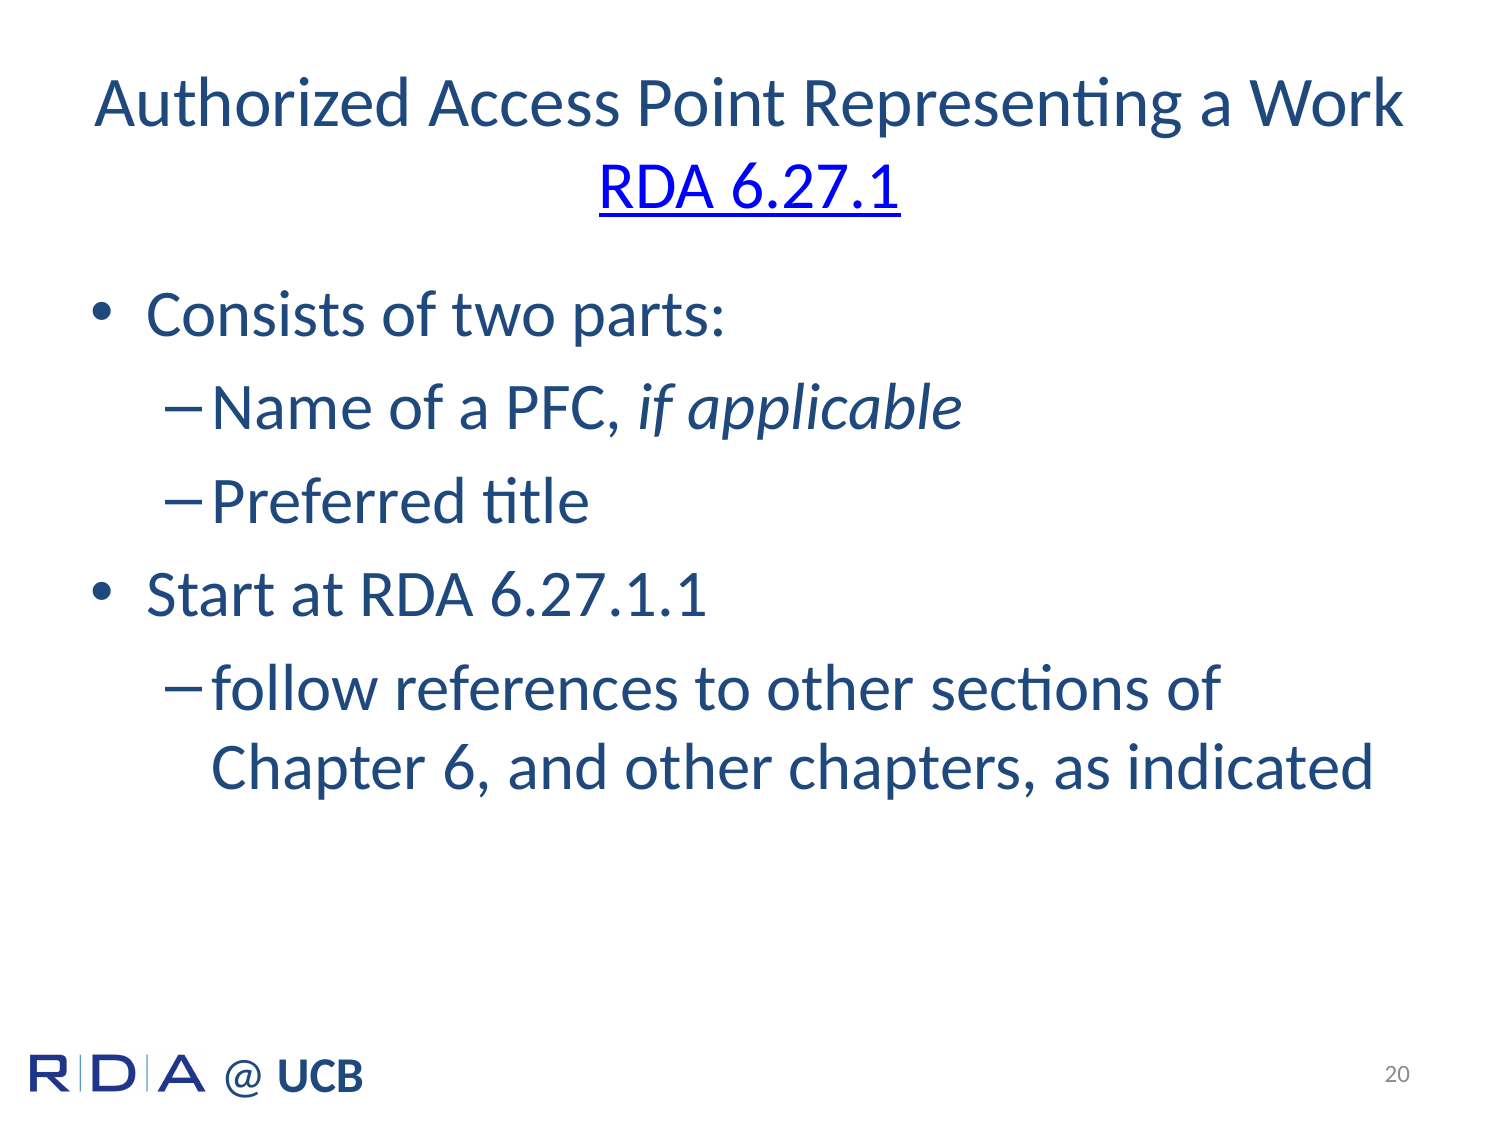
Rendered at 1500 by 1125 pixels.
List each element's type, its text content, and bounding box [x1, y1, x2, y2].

list Consists of two parts: Name of a PFC, if applicable Preferred title Start at RDA 6.27.1.1 follow references to other sections of Chapter 6, and other chapters, as indicated [75, 262, 1425, 1005]
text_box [29, 1034, 381, 1111]
title Authorized Access Point Representing a Work RDA 6.27.1 [75, 45, 1425, 233]
slide_number 20 [1074, 1042, 1425, 1103]
